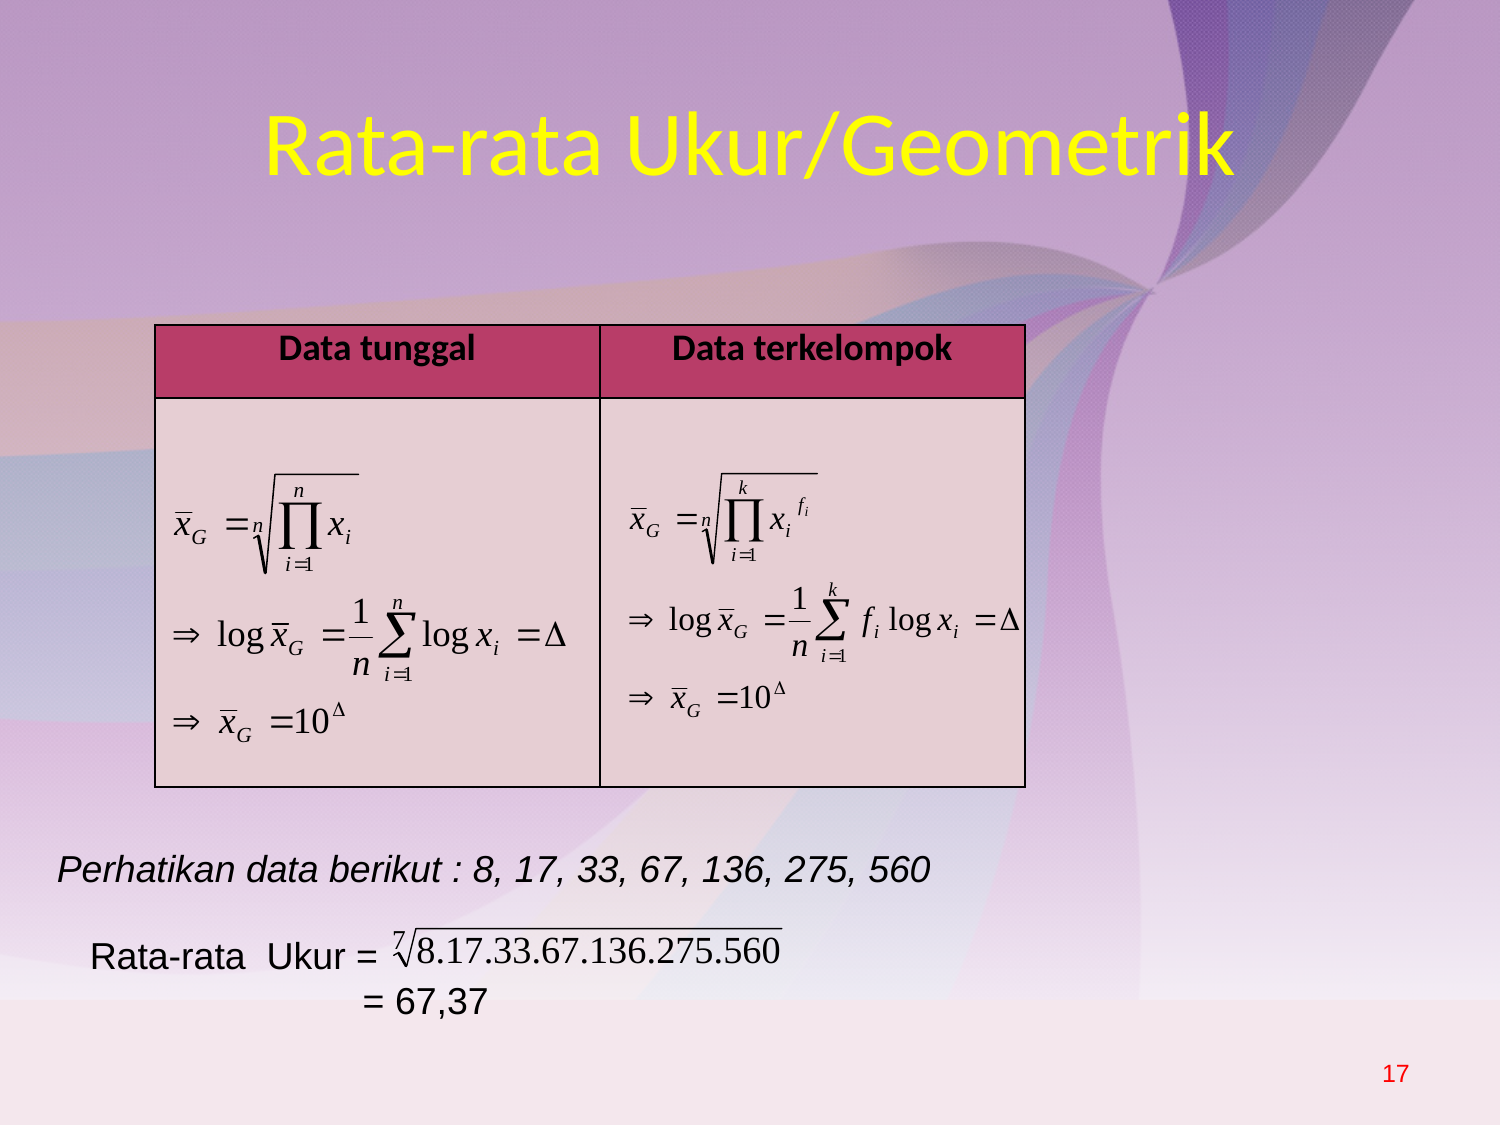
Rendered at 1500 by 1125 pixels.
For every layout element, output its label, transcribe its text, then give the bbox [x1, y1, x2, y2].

title Rata-rata Ukur/Geometrik [74, 44, 1426, 233]
table_header Data terkelompok [601, 326, 1024, 397]
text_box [387, 919, 788, 976]
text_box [166, 465, 576, 752]
slide_number 17 [1074, 1042, 1425, 1103]
text_box Rata-rata Ukur = = 67,37 [74, 924, 1138, 1030]
table_header Data tunggal [156, 326, 599, 397]
table_cell [156, 399, 599, 786]
text_box Perhatikan data berikut : 8, 17, 33, 67, 136, 275, 560 [42, 837, 988, 898]
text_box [739, 542, 761, 583]
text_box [623, 465, 1026, 726]
table_cell [601, 399, 1024, 786]
